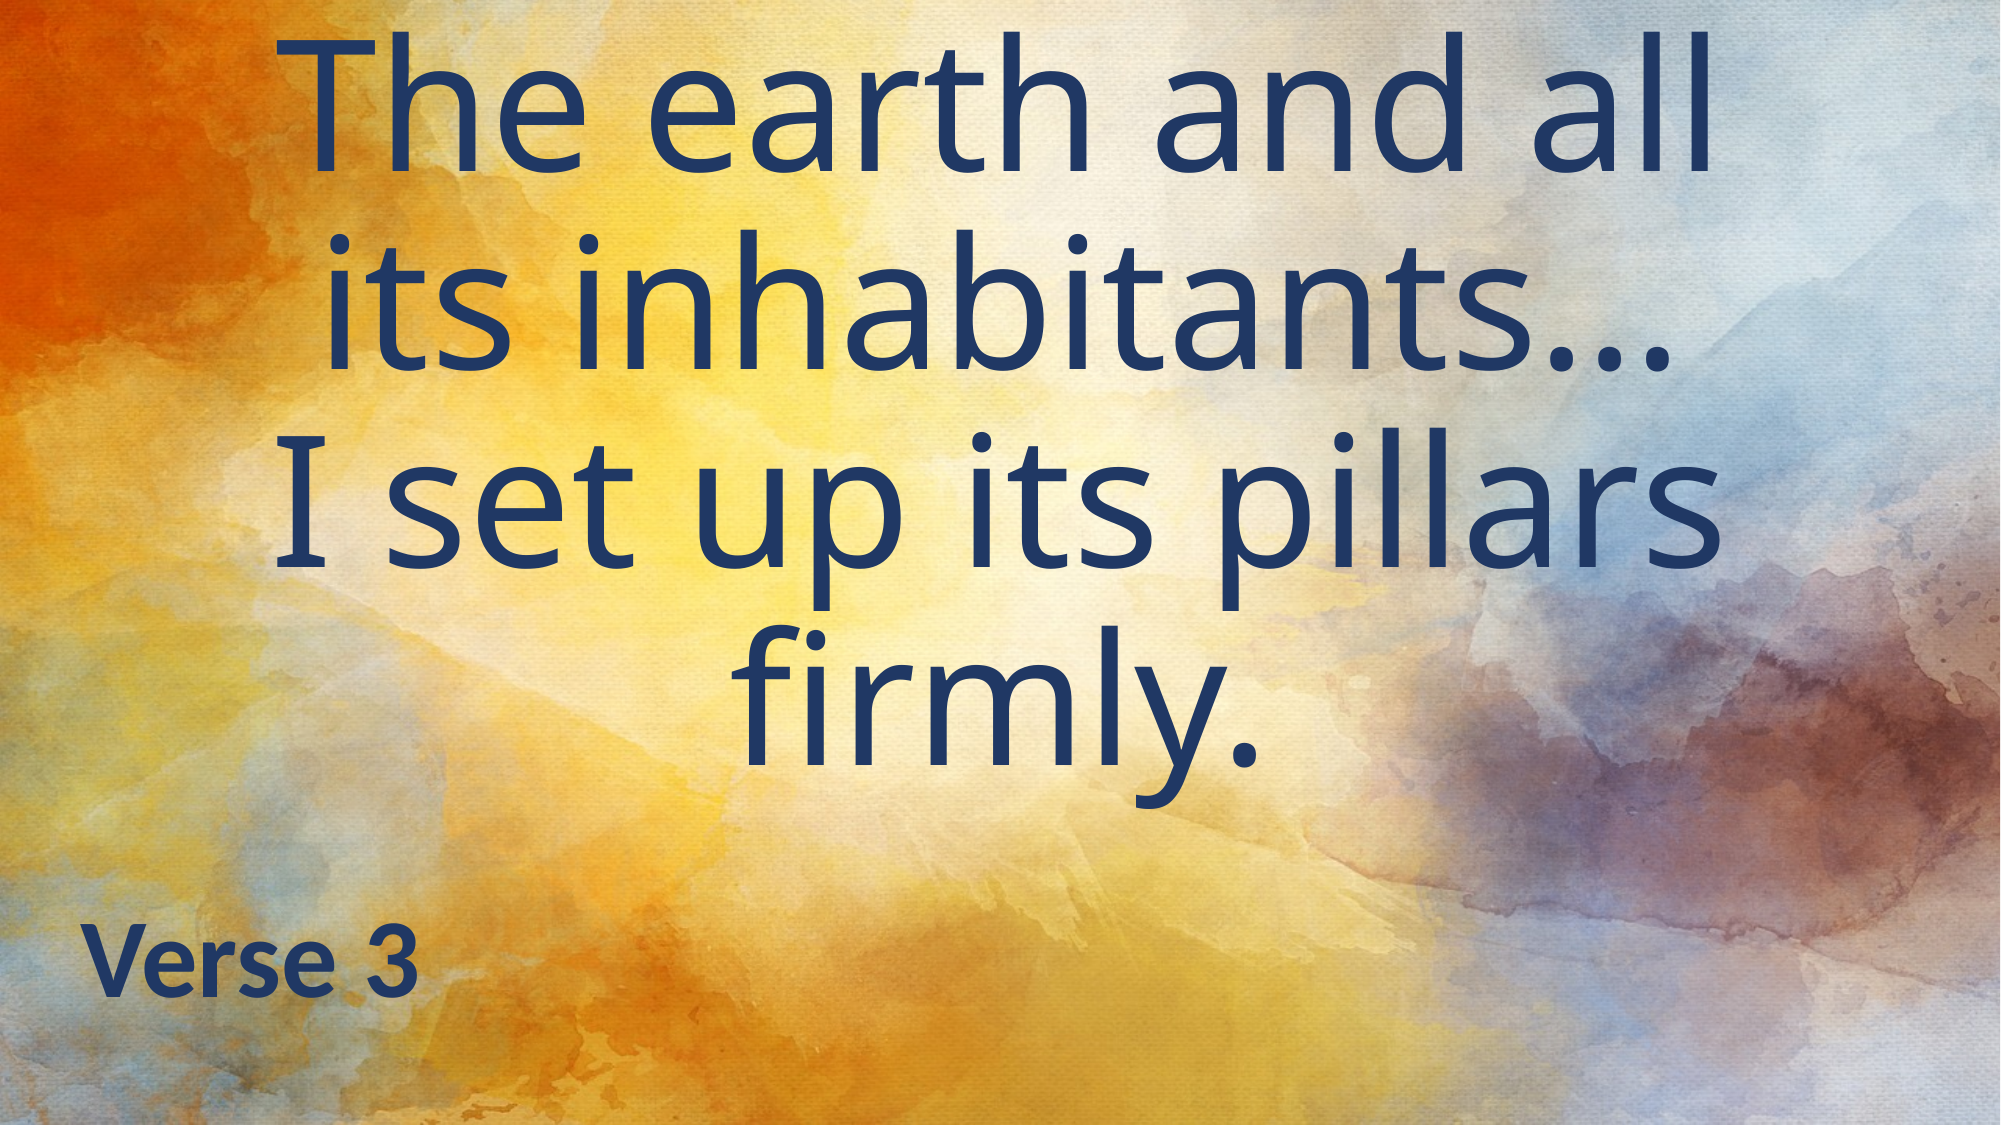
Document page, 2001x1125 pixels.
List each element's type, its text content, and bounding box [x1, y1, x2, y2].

picture [0, 0, 2001, 1125]
subtitle Verse 3 [65, 893, 618, 1088]
title The earth and all its inhabitants… I set up its pillars firmly. [249, 170, 1750, 813]
